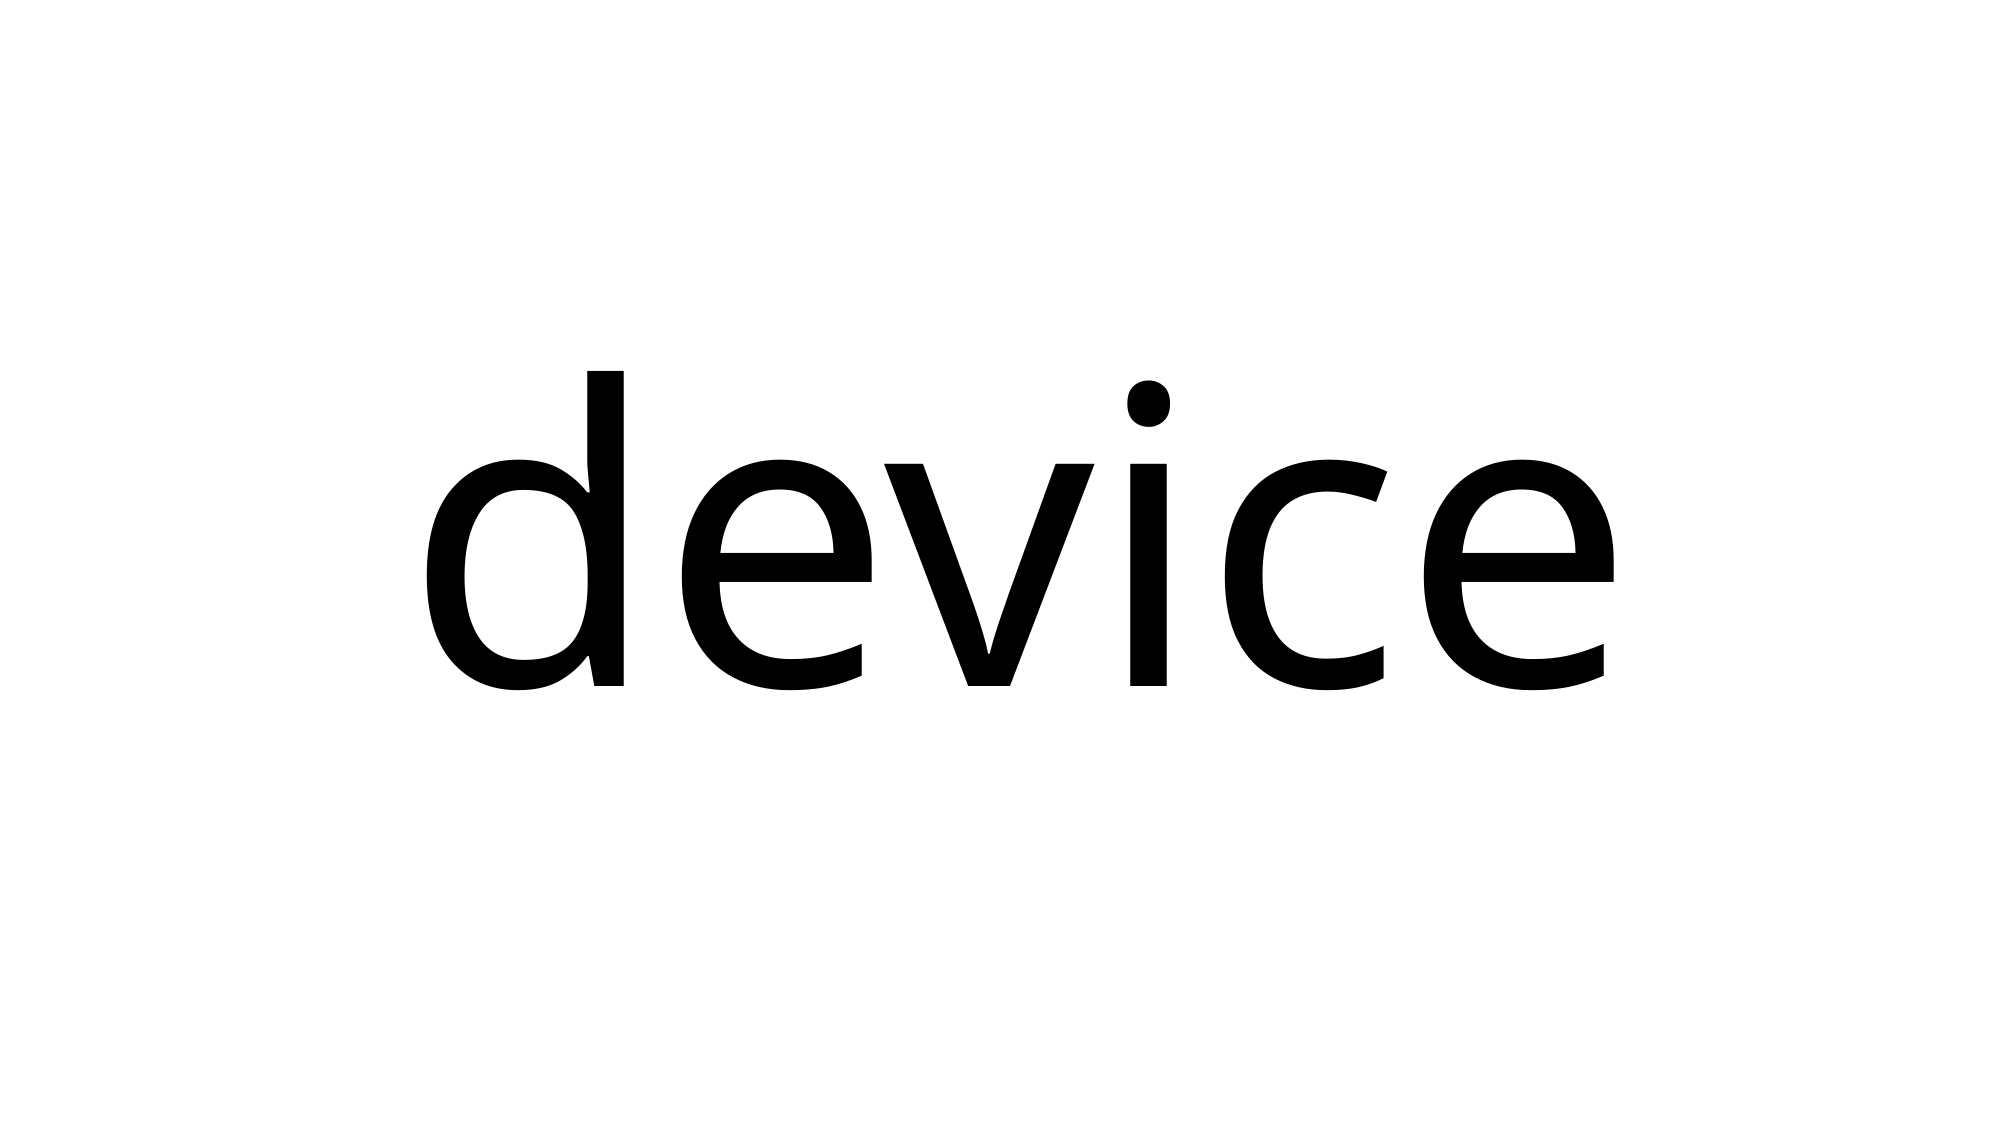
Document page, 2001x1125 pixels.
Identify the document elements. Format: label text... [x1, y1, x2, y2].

text_box device [157, 443, 1883, 662]
